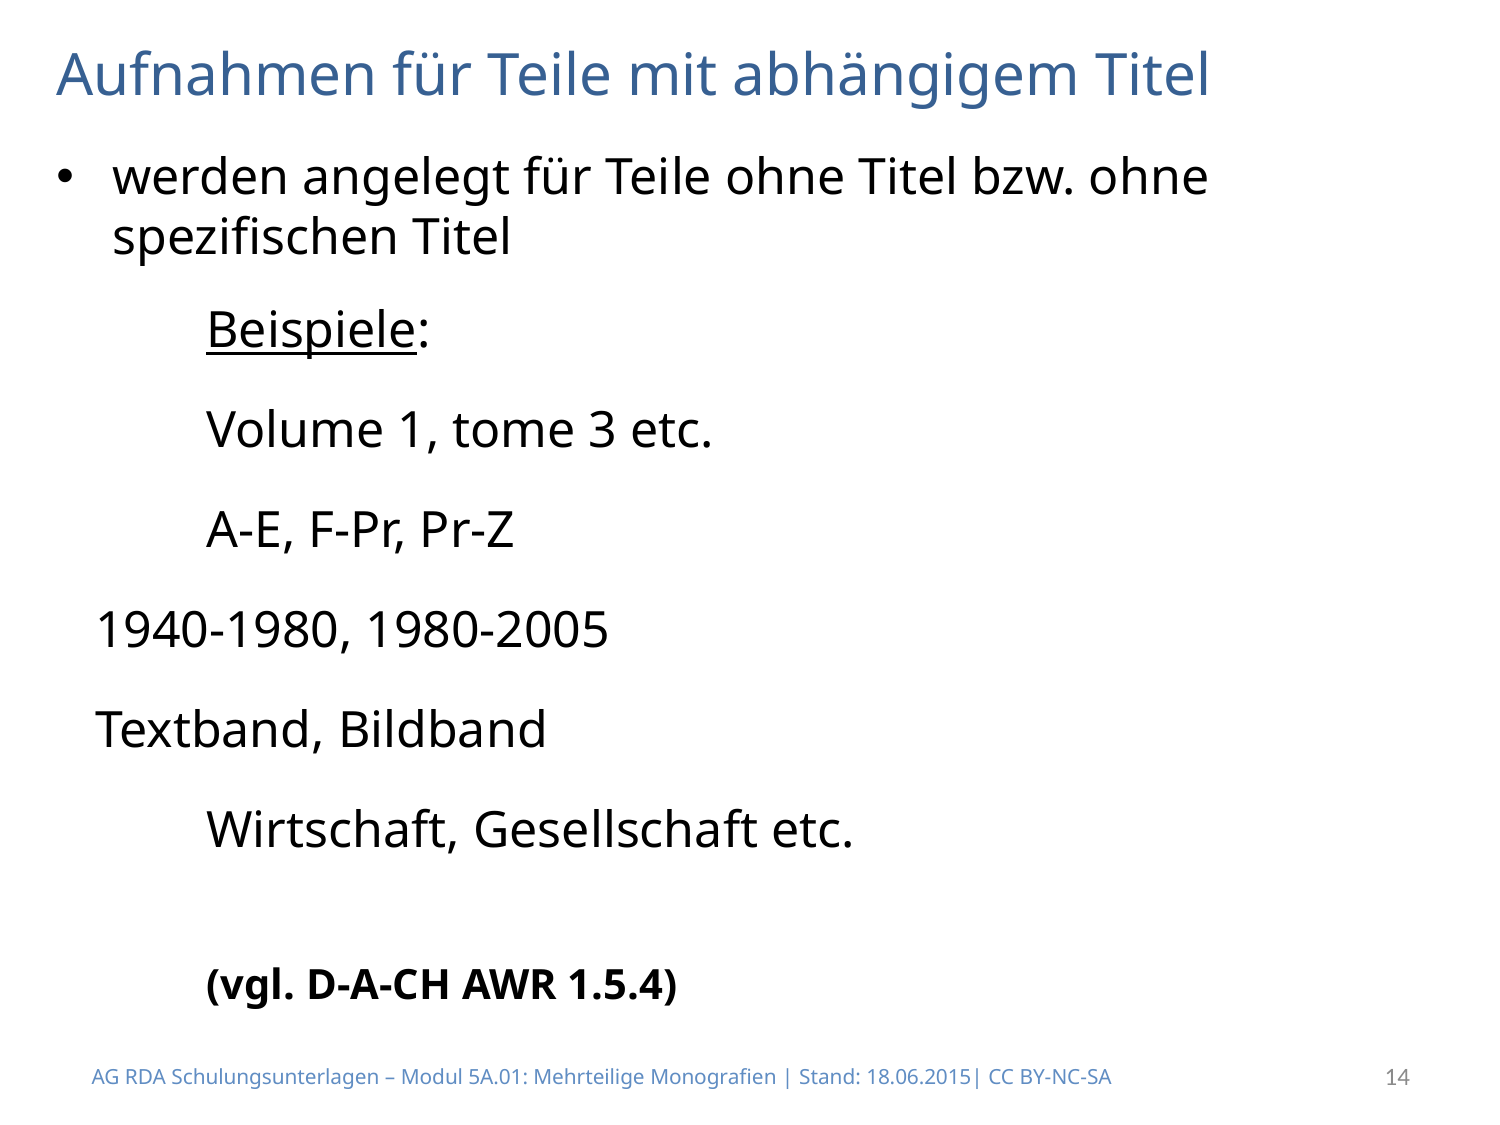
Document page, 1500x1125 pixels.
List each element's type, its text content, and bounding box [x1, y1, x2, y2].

footer AG RDA Schulungsunterlagen – Modul 5A.01: Mehrteilige Monografien | Stand: 18.06.2015| CC BY-NC-SA [76, 1045, 1187, 1106]
title Aufnahmen für Teile mit abhängigem Titel [41, 30, 1459, 114]
slide_number 14 [1187, 1045, 1425, 1106]
list werden angelegt für Teile ohne Titel bzw. ohne spezifischen Titel Beispiele: Volume 1, tome 3 etc. A-E, F-Pr, Pr-Z 1940-1980, 1980-2005 Textband, Bildband Wirtschaft, Gesellschaft etc. (vgl. D-A-CH AWR 1.5.4) [41, 137, 1459, 1035]
